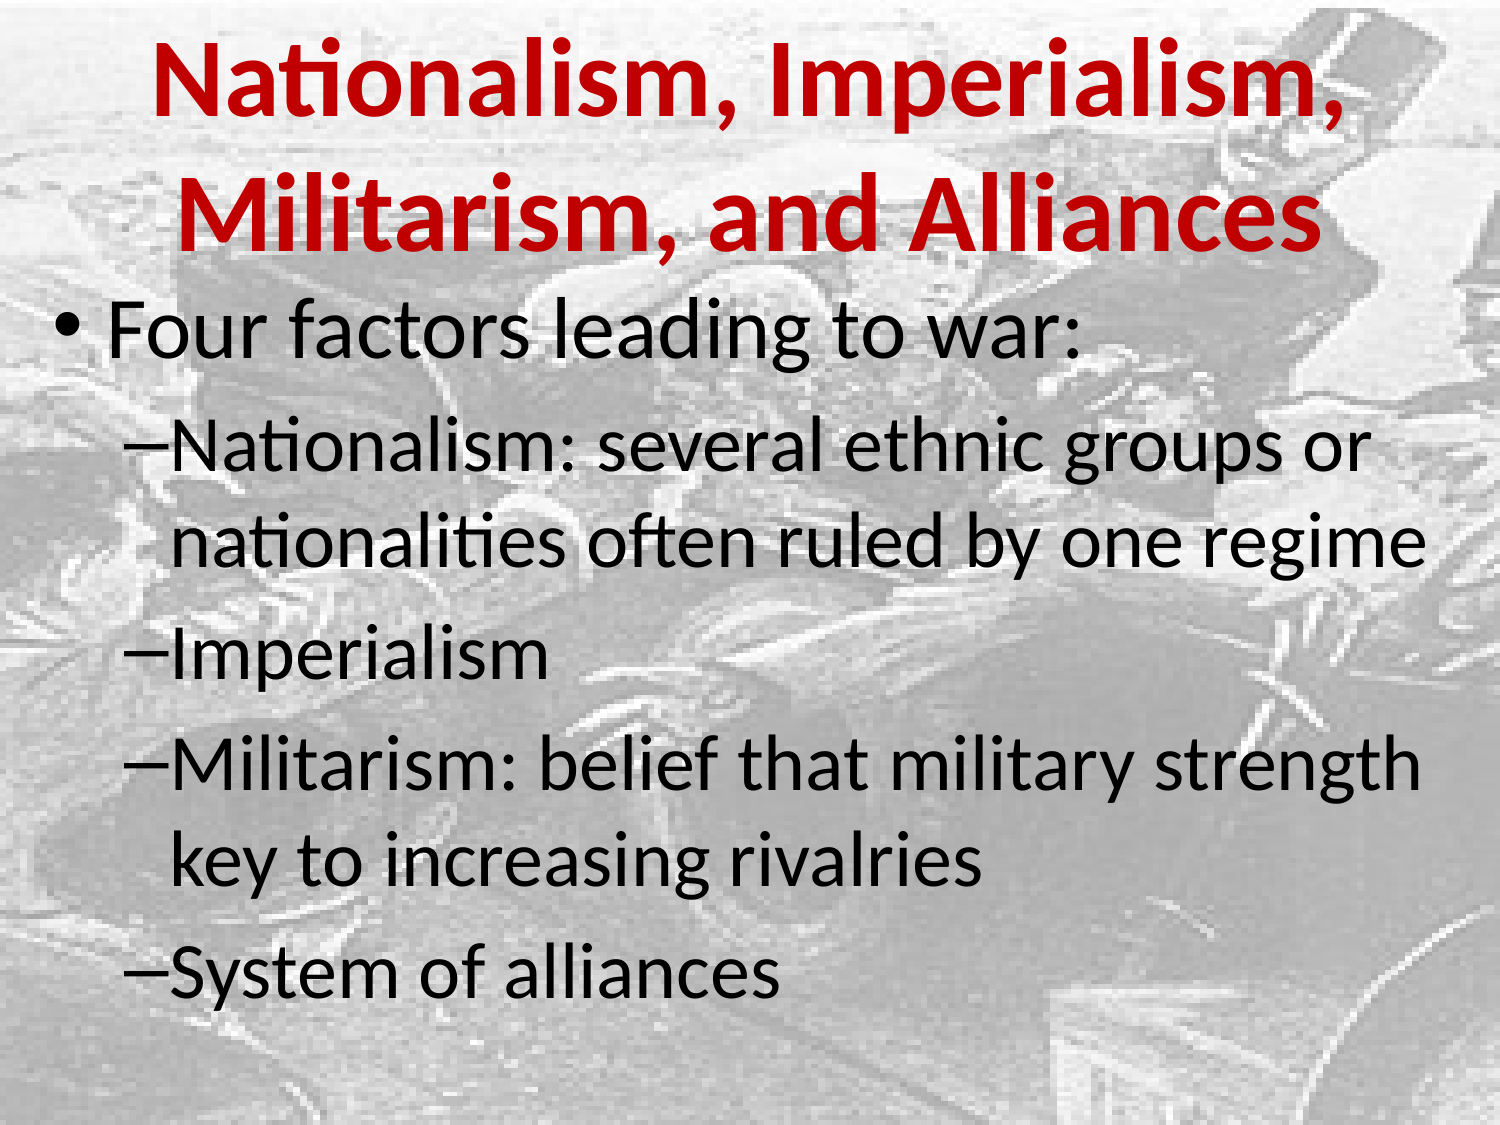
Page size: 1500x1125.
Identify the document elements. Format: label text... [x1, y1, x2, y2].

list Four factors leading to war: Nationalism: several ethnic groups or nationalities often ruled by one regime Imperialism Militarism: belief that military strength key to increasing rivalries System of alliances [37, 262, 1463, 1088]
title Nationalism, Imperialism, Militarism, and Alliances [75, 45, 1425, 233]
